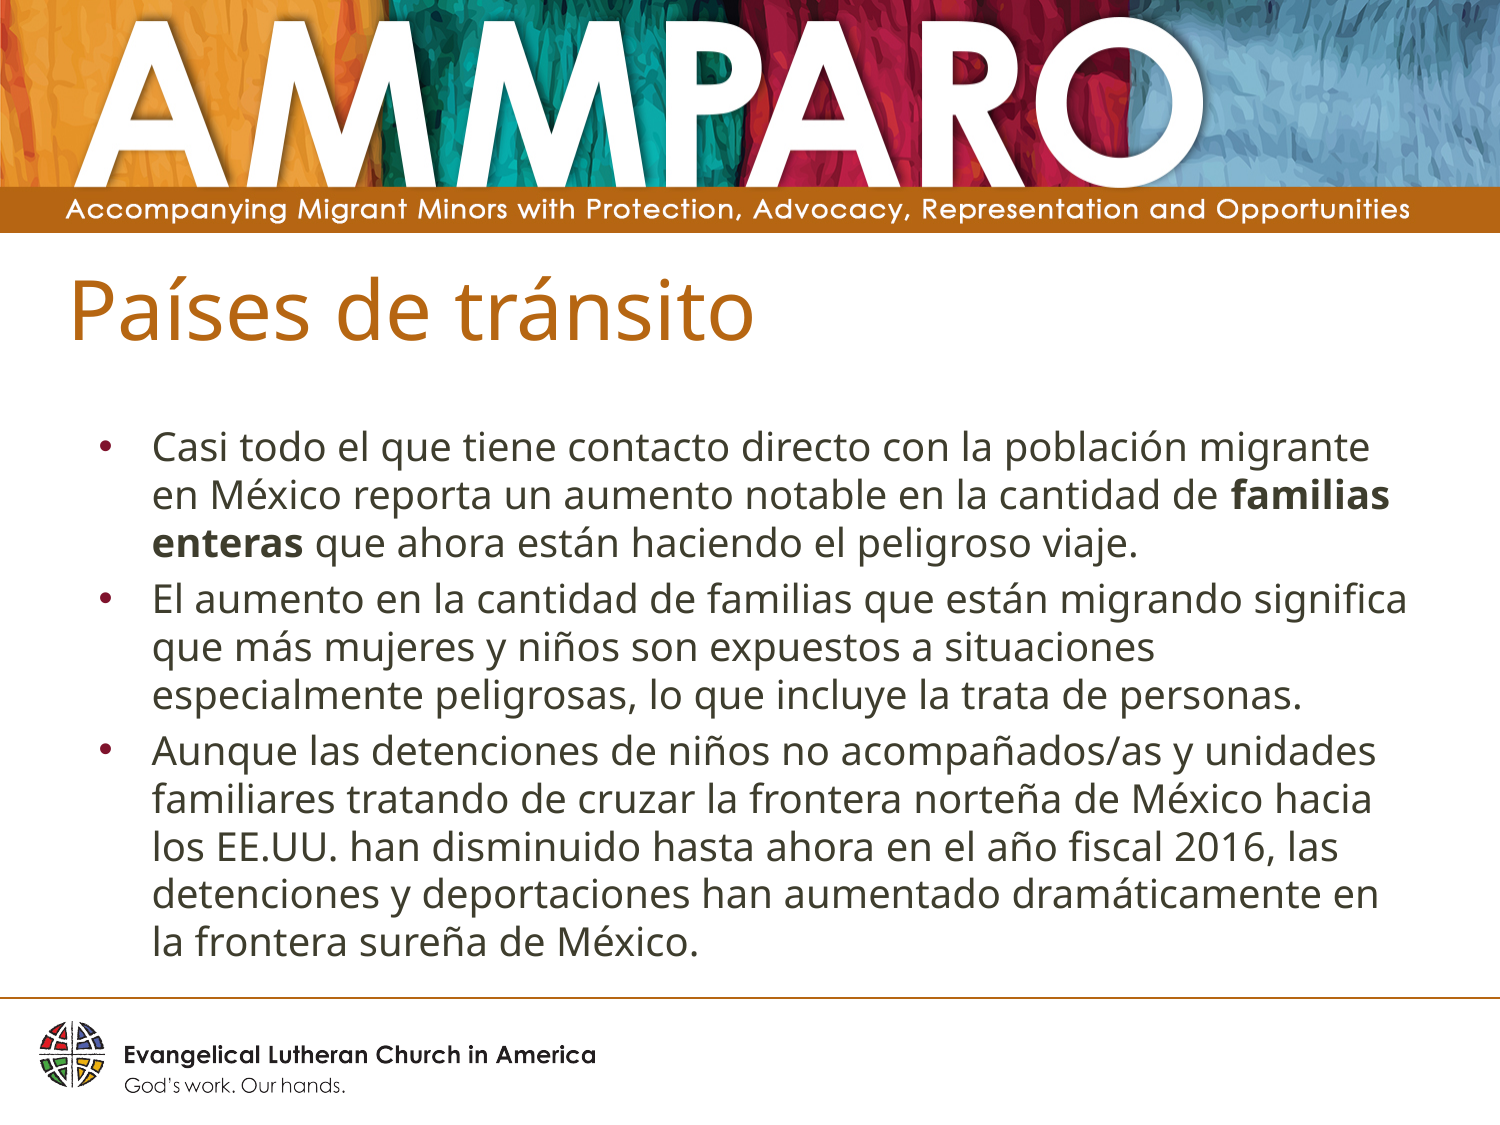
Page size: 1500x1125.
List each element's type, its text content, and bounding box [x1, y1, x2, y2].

list Casi todo el que tiene contacto directo con la población migrante en México reporta un aumento notable en la cantidad de familias enteras que ahora están haciendo el peligroso viaje. El aumento en la cantidad de familias que están migrando significa que más mujeres y niños son expuestos a situaciones especialmente peligrosas, lo que incluye la trata de personas. Aunque las detenciones de niños no acompañados/as y unidades familiares tratando de cruzar la frontera norteña de México hacia los EE.UU. han disminuido hasta ahora en el año fiscal 2016, las detenciones y deportaciones han aumentado dramáticamente en la frontera sureña de México. [73, 413, 1432, 986]
picture [0, 0, 1500, 233]
title Países de tránsito [67, 249, 1430, 394]
picture [39, 1021, 595, 1094]
